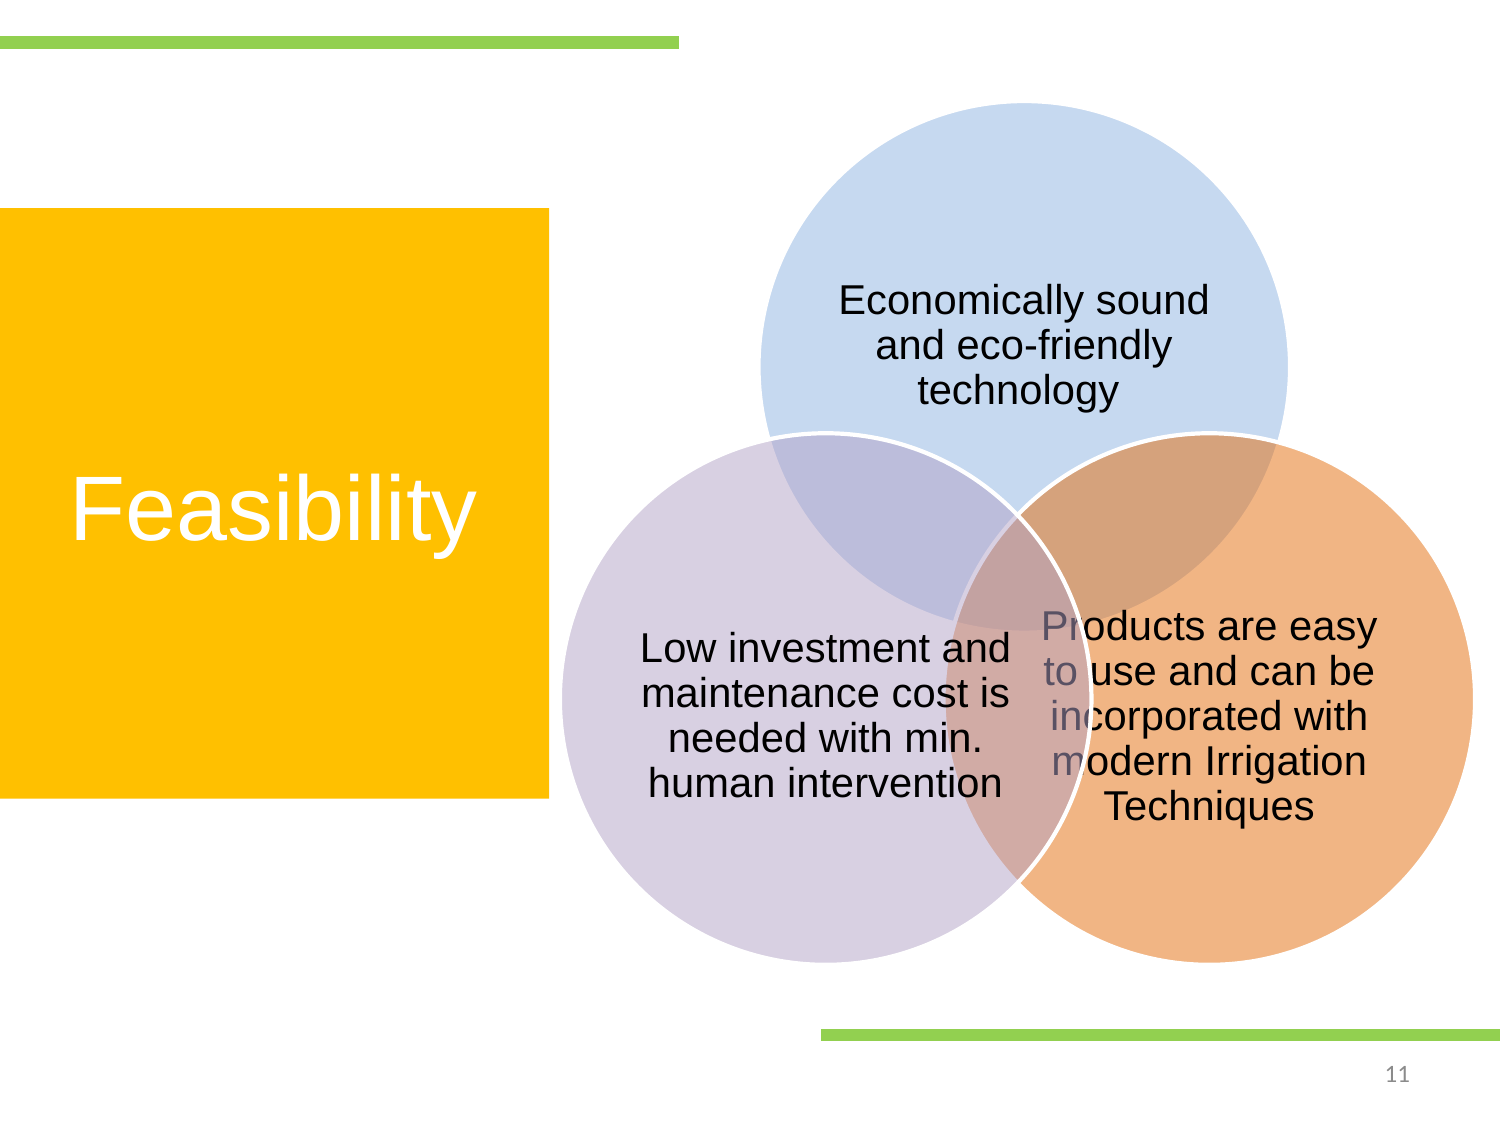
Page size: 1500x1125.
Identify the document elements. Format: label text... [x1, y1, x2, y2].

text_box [538, 89, 1497, 977]
text_box Feasibility [0, 206, 532, 801]
slide_number 11 [1074, 1043, 1425, 1103]
